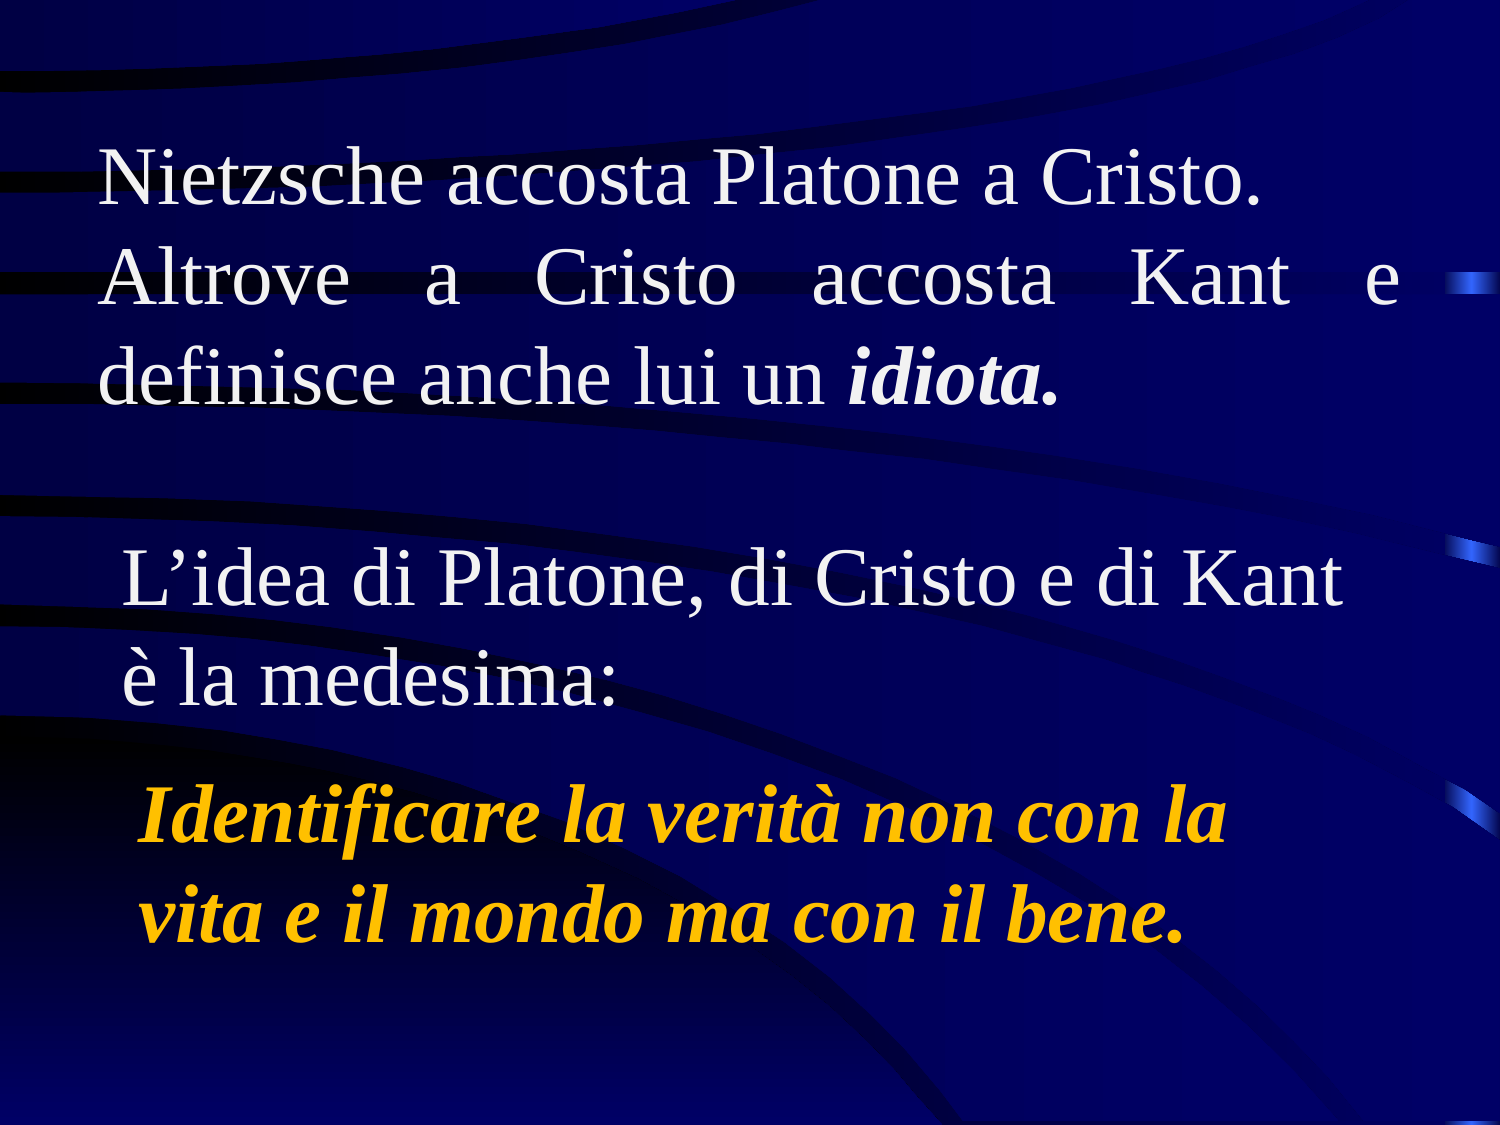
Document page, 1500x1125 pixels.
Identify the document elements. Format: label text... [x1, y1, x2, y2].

text_box Identificare la verità non con la vita e il mondo ma con il bene. [123, 751, 1376, 967]
text_box Nietzsche accosta Platone a Cristo. Altrove a Cristo accosta Kant e definisce anche lui un idiota. [82, 113, 1418, 429]
text_box L’idea di Platone, di Cristo e di Kant è la medesima: [106, 515, 1394, 730]
